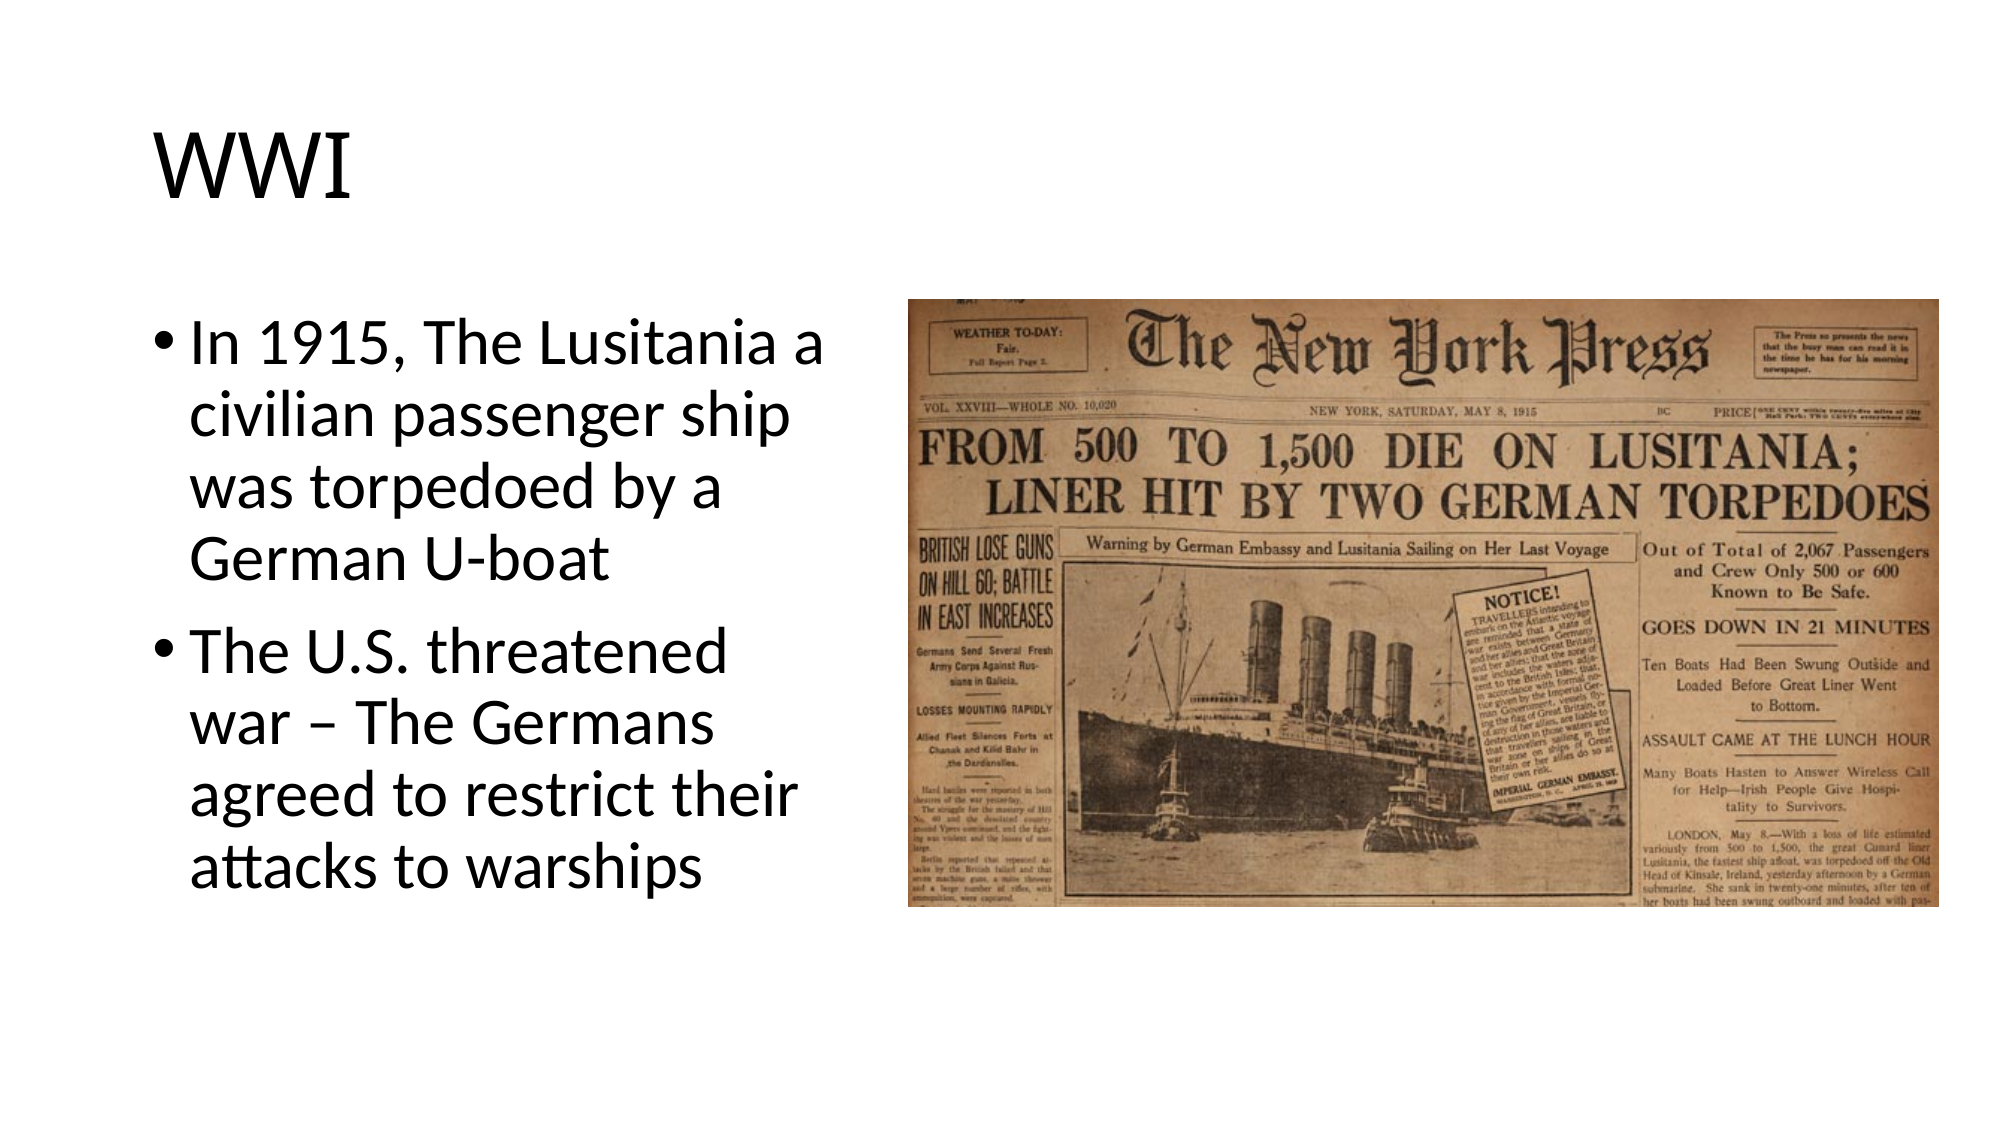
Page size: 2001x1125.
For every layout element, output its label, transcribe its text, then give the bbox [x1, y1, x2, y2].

list In 1915, The Lusitania a civilian passenger ship was torpedoed by a German U-boat The U.S. threatened war – The Germans agreed to restrict their attacks to warships [137, 299, 856, 1077]
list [908, 299, 1939, 908]
title WWI [137, 59, 1863, 278]
